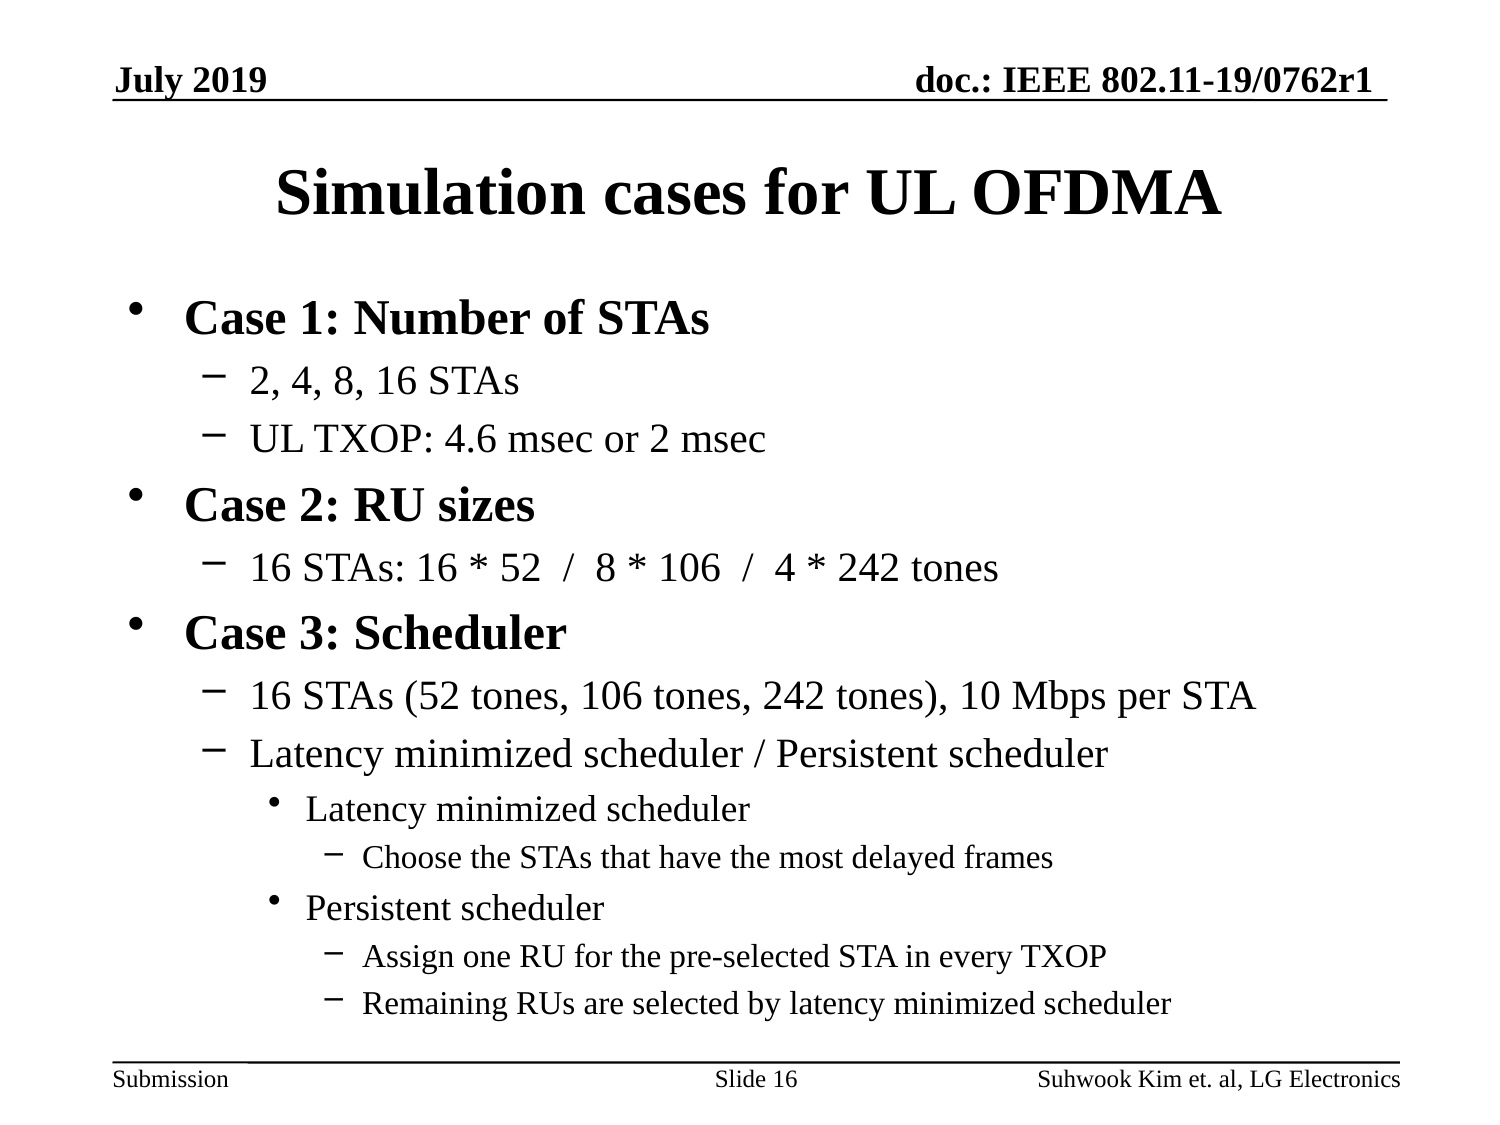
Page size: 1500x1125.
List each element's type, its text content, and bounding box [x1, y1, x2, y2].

footer Suhwook Kim et. al, LG Electronics [1032, 1061, 1402, 1093]
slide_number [114, 54, 274, 101]
list Case 1: Number of STAs 2, 4, 8, 16 STAs UL TXOP: 4.6 msec or 2 msec Case 2: RU sizes 16 STAs: 16 * 52 / 8 * 106 / 4 * 242 tones Case 3: Scheduler 16 STAs (52 tones, 106 tones, 242 tones), 10 Mbps per STA Latency minimized scheduler / Persistent scheduler Latency minimized scheduler Choose the STAs that have the most delayed frames Persistent scheduler Assign one RU for the pre-selected STA in every TXOP Remaining RUs are selected by latency minimized scheduler [112, 276, 1388, 1052]
title Simulation cases for UL OFDMA [112, 112, 1388, 263]
slide_number Slide 16 [712, 1061, 800, 1093]
